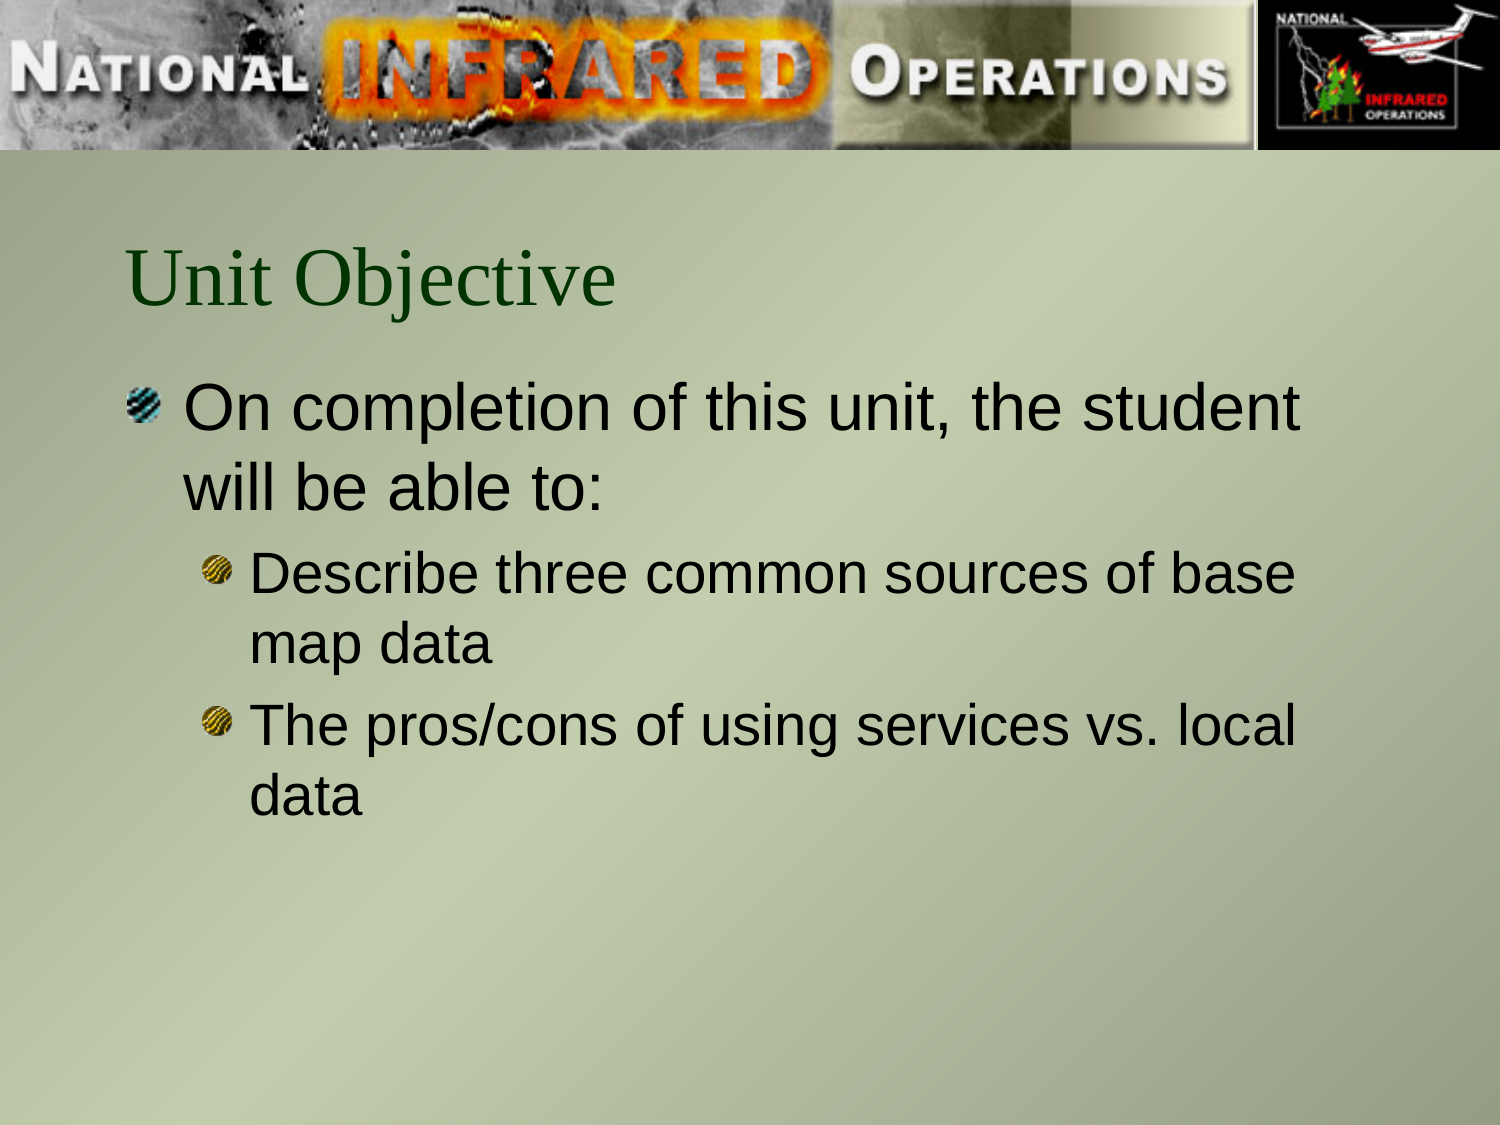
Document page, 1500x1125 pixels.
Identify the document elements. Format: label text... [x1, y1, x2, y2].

list On completion of this unit, the student will be able to: Describe three common sources of base map data The pros/cons of using services vs. local data [112, 356, 1388, 1032]
picture [0, 0, 1256, 150]
picture [202, 706, 234, 738]
picture [202, 555, 234, 586]
picture [127, 385, 165, 423]
title Unit Objective [109, 195, 1385, 330]
picture [1258, 0, 1500, 150]
